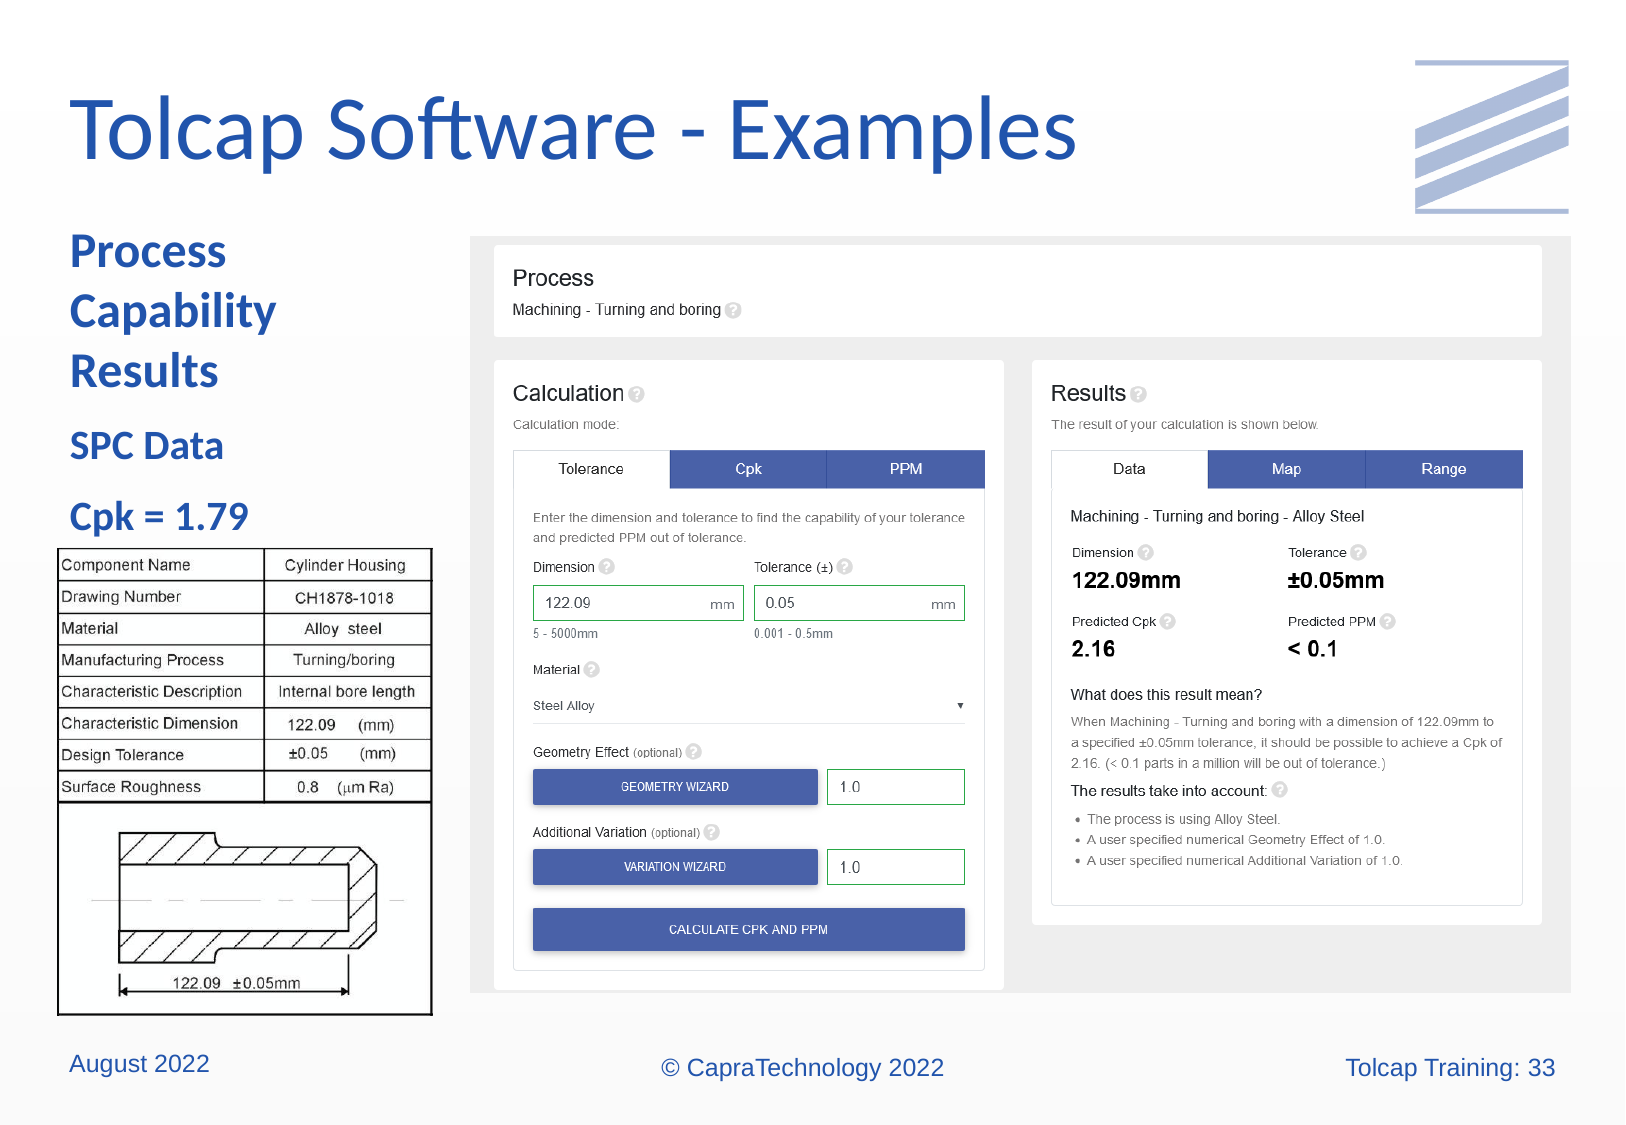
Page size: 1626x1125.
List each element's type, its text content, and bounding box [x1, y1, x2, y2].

list Process Capability Results SPC Data Cpk = 1.79 [54, 213, 437, 548]
table_cell Drawing Number [1415, 60, 1569, 214]
title Tolcap Software - Examples [54, 59, 1410, 214]
footer © CapraTechnology 2022 [546, 1041, 1061, 1092]
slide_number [54, 1041, 393, 1084]
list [57, 547, 433, 1016]
slide_number Tolcap Training: 33 [1205, 1041, 1571, 1092]
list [470, 236, 1571, 993]
